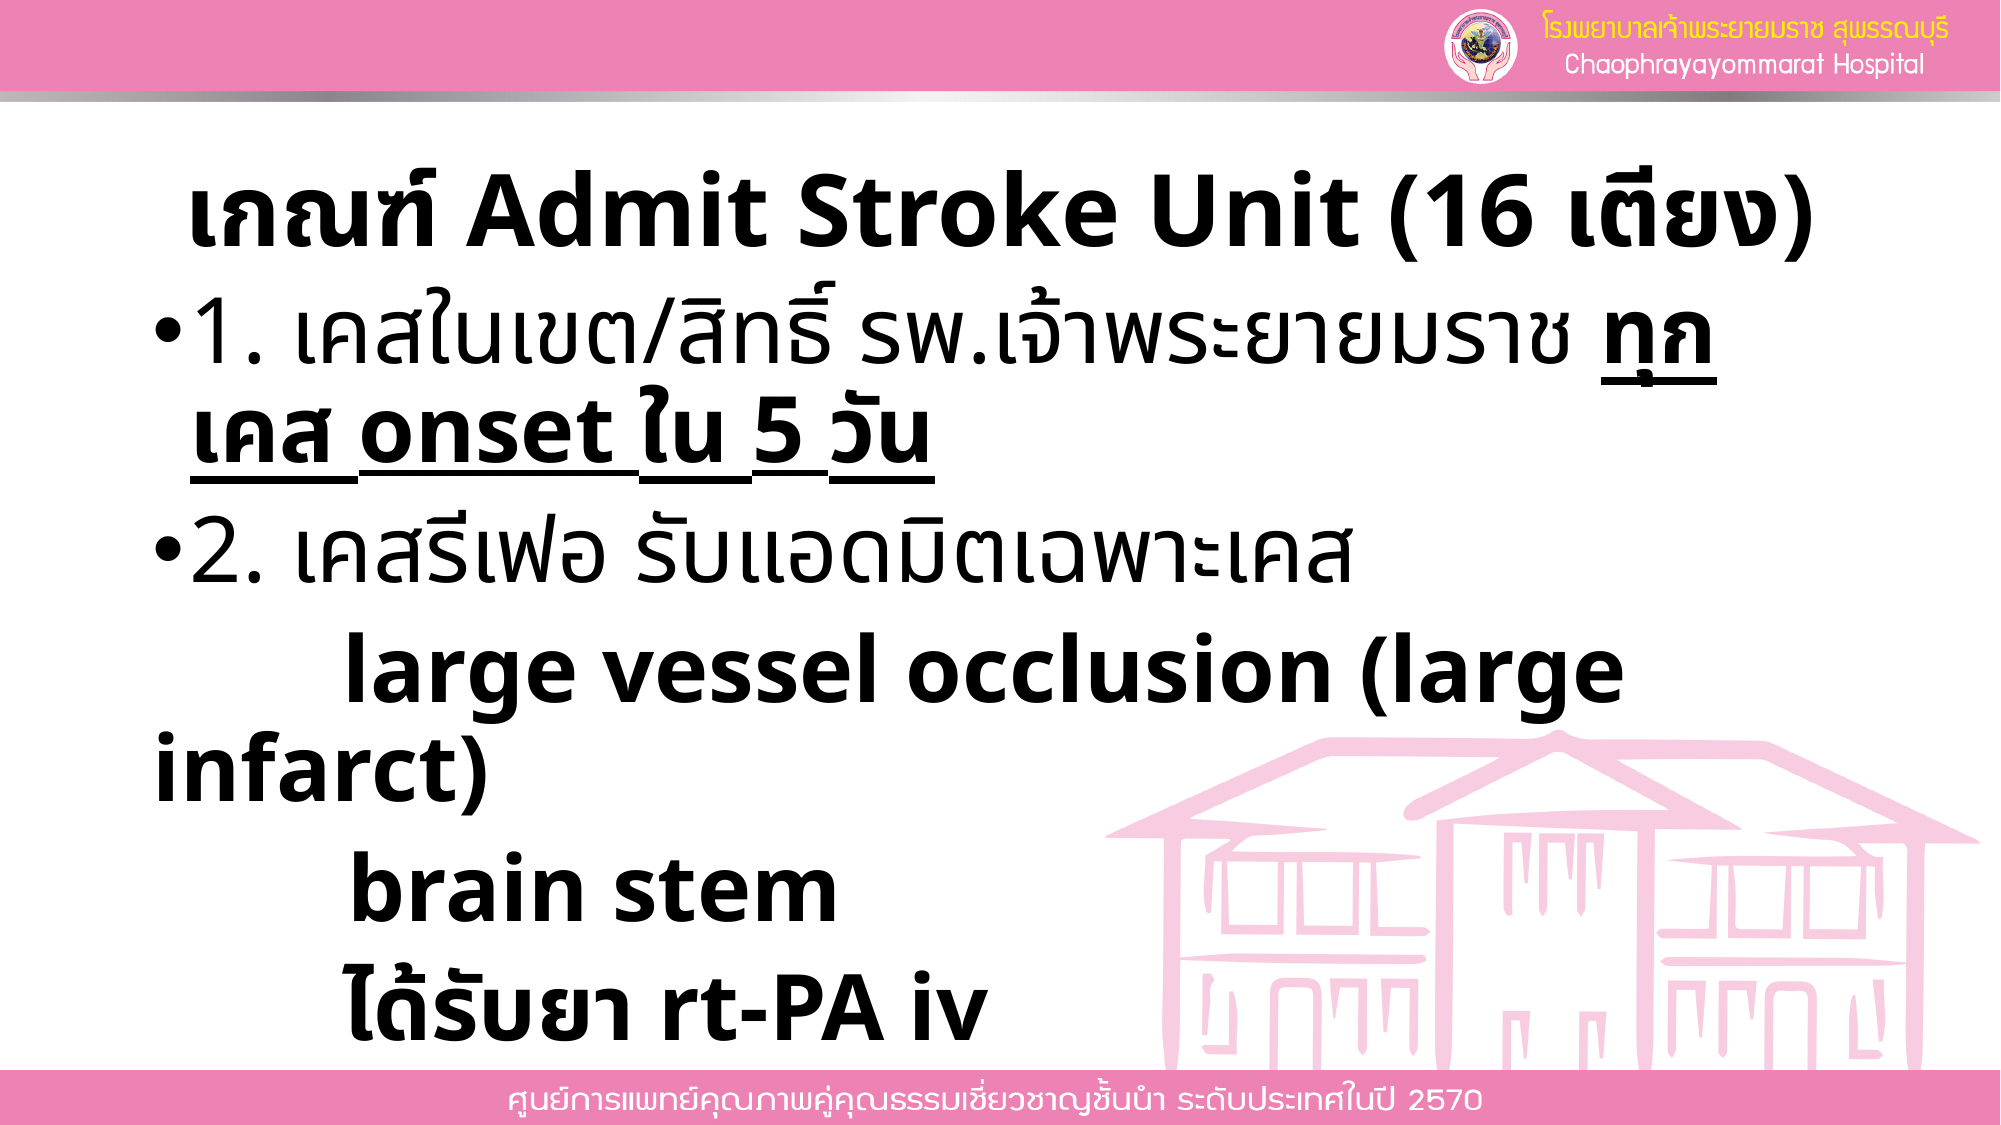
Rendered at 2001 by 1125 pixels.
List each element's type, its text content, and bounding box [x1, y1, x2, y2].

title เกณฑ์ Admit Stroke Unit (16 เตียง) [137, 149, 1863, 277]
picture [0, 0, 2001, 1125]
list 1. เคสในเขต/สิทธิ์ รพ.เจ้าพระยายมราช ทุกเคส onset ใน 5 วัน 2. เคสรีเฟอ รับแอดมิตเฉพาะเคส large vessel occlusion (large infarct) brain stem ได้รับยา rt-PA iv [137, 277, 1863, 992]
